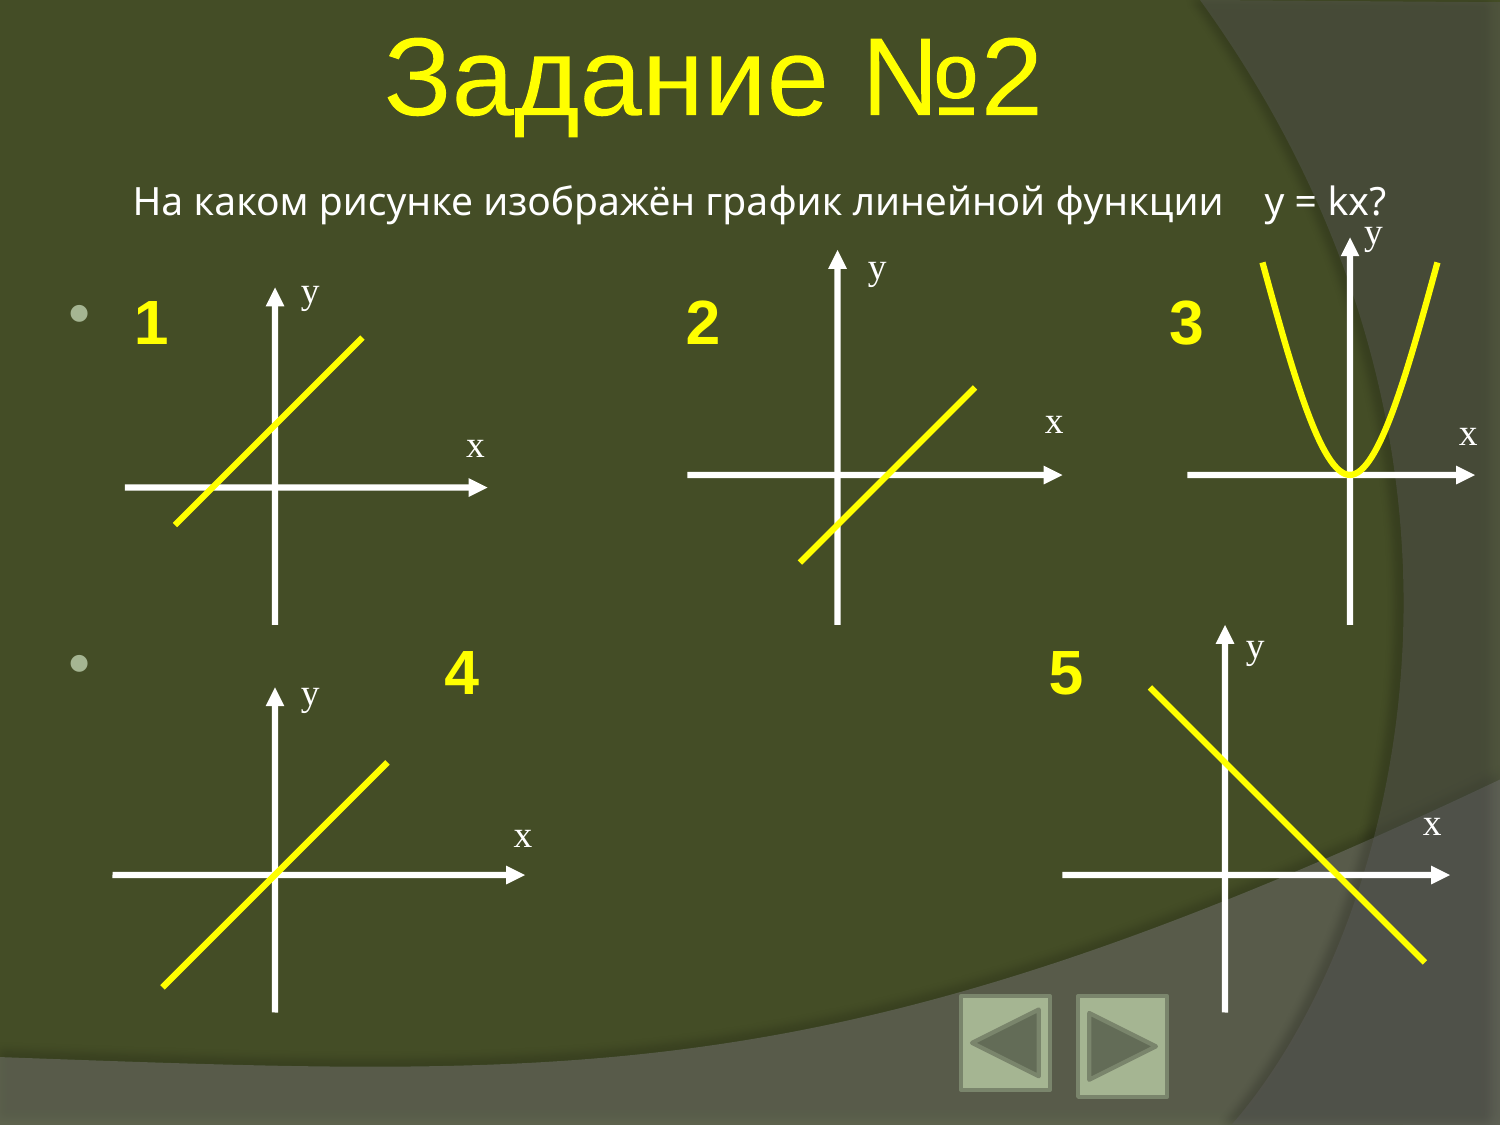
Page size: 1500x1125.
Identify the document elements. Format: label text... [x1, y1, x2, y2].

text_box [213, 481, 488, 494]
text_box у [286, 258, 335, 319]
text_box у [1349, 199, 1398, 260]
text_box [1262, 262, 1438, 475]
text_box [268, 287, 282, 487]
text_box [1218, 624, 1231, 874]
text_box х [1030, 388, 1079, 449]
text_box [1062, 868, 1450, 882]
text_box х [1408, 790, 1457, 851]
text_box у [853, 235, 902, 295]
text_box у [286, 660, 335, 721]
list 1 2 3 4 5 [50, 275, 1463, 1075]
text_box х [1443, 400, 1493, 461]
text_box [687, 468, 1063, 482]
text_box [268, 687, 282, 874]
text_box [959, 994, 1052, 1092]
title На каком рисунке изображён график линейной функции у = kx? [125, 162, 1400, 238]
text_box у [1231, 613, 1280, 673]
text_box [1076, 994, 1169, 1099]
text_box х [451, 412, 500, 473]
text_box [112, 868, 526, 882]
text_box [831, 249, 844, 474]
text_box х [498, 802, 548, 862]
text_box [1343, 239, 1349, 250]
text_box [1187, 468, 1475, 482]
